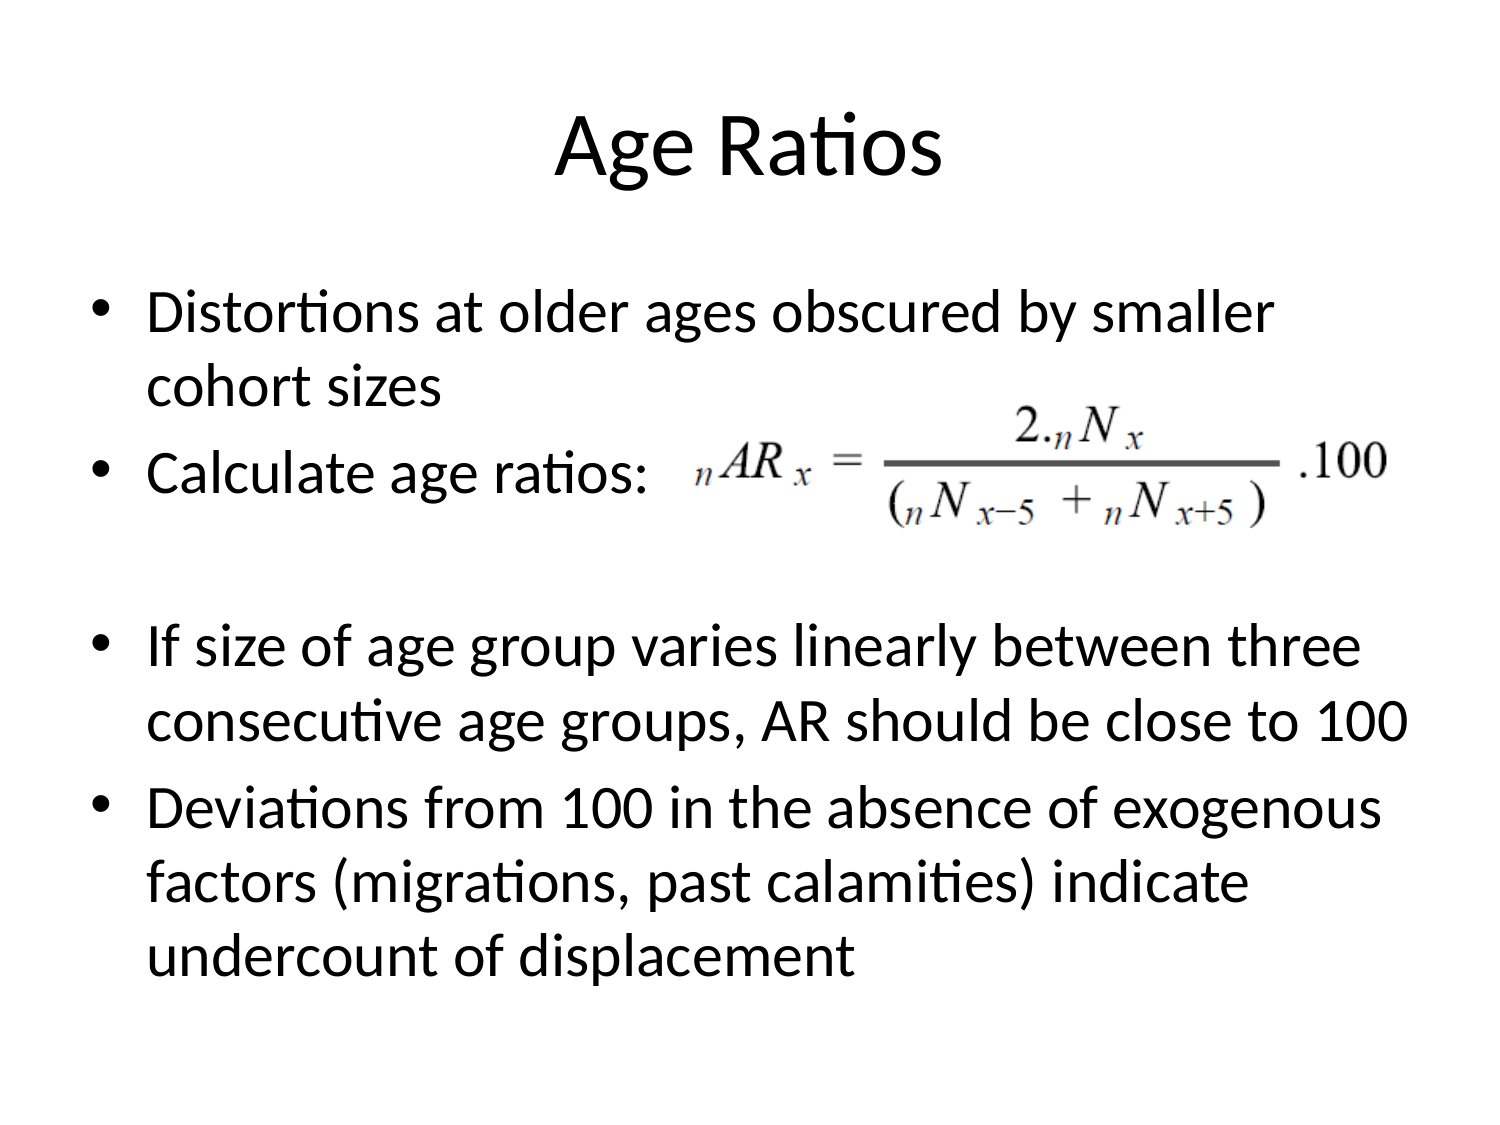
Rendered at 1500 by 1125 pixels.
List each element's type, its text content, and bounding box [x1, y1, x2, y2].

title Age Ratios [75, 45, 1425, 233]
picture [662, 374, 1421, 558]
list Distortions at older ages obscured by smaller cohort sizes Calculate age ratios: If size of age group varies linearly between three consecutive age groups, AR should be close to 100 Deviations from 100 in the absence of exogenous factors (migrations, past calamities) indicate undercount of displacement [75, 262, 1425, 1005]
